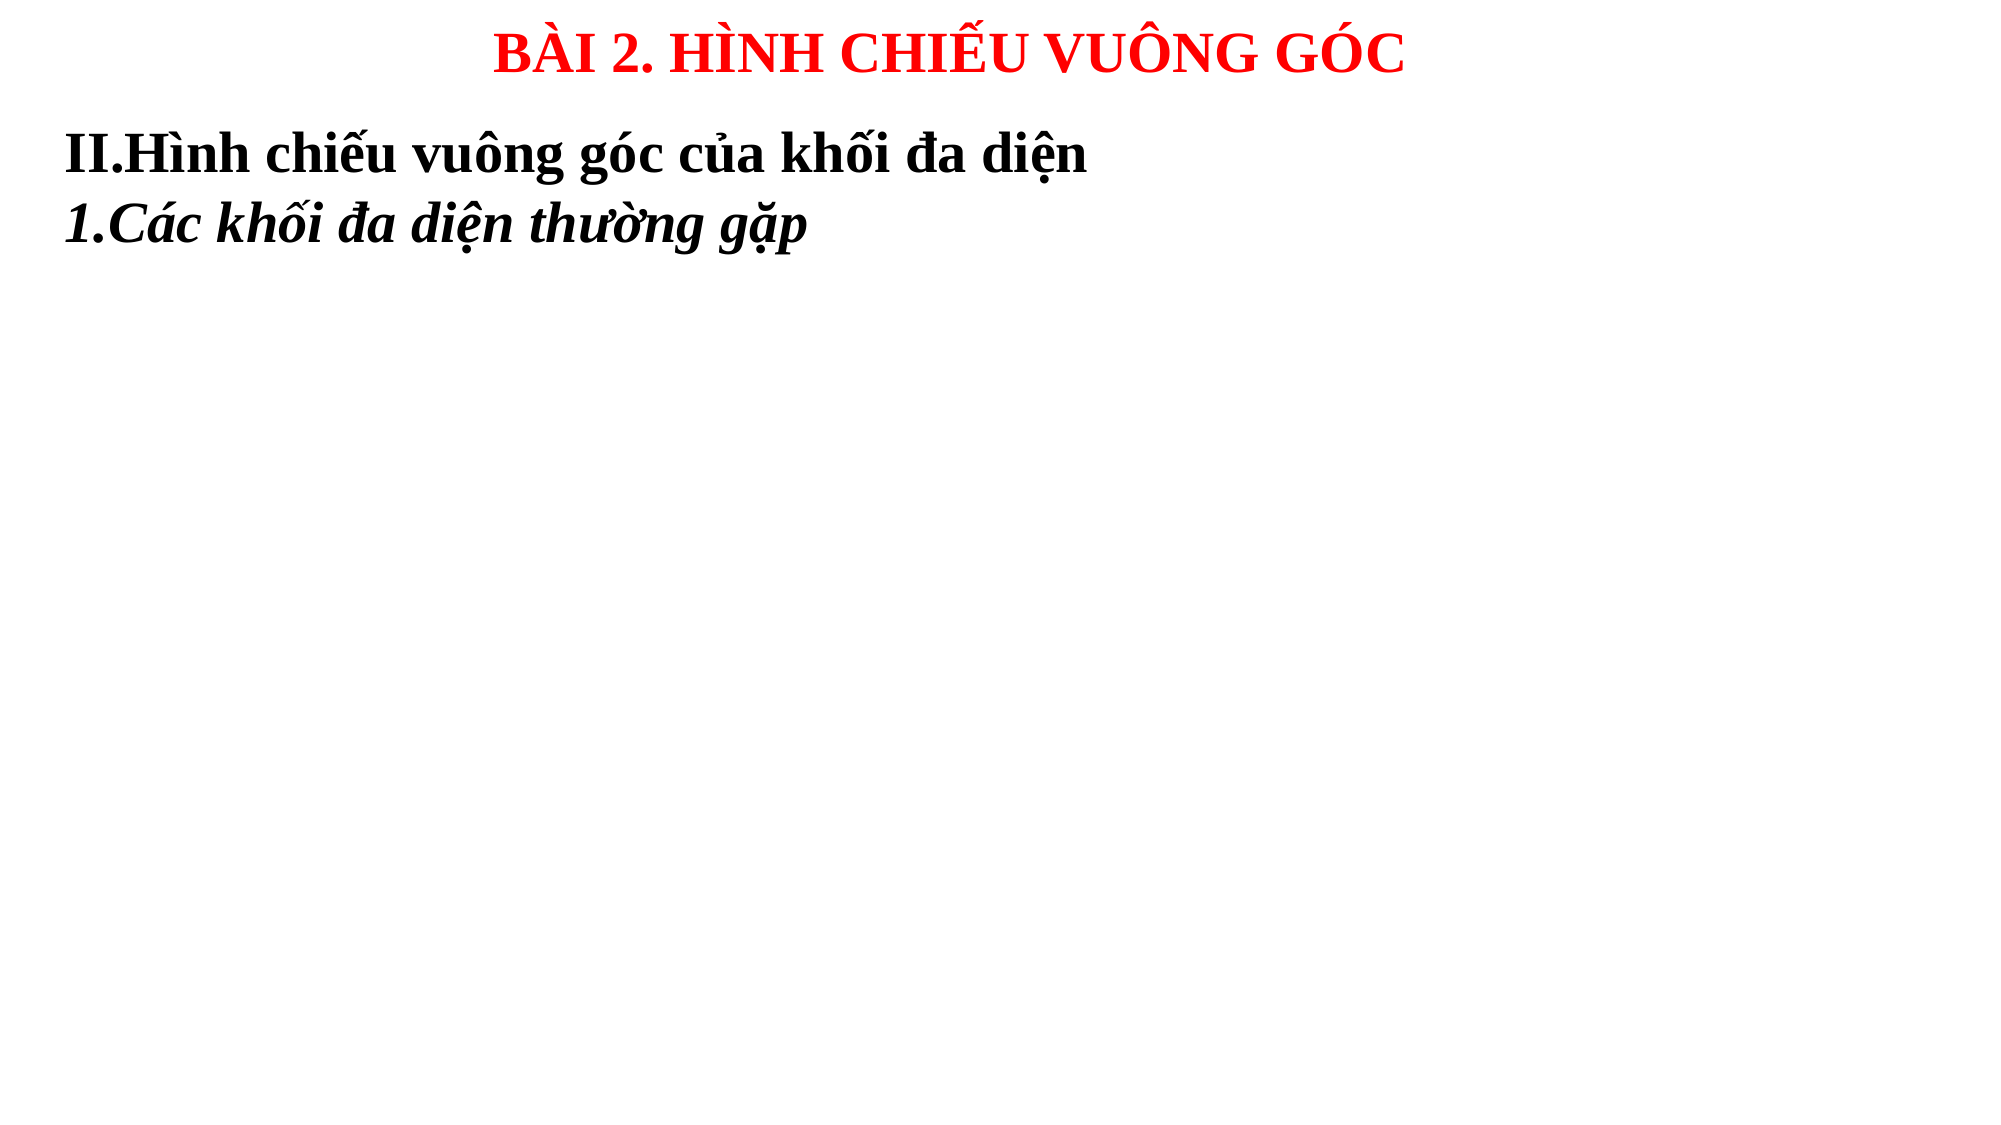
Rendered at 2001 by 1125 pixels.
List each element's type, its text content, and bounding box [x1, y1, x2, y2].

text_box II.Hình chiếu vuông góc của khối đa diện 1.Các khối đa diện thường gặp [50, 106, 1950, 262]
text_box BÀI 2. HÌNH CHIẾU VUÔNG GÓC [478, 7, 1447, 92]
